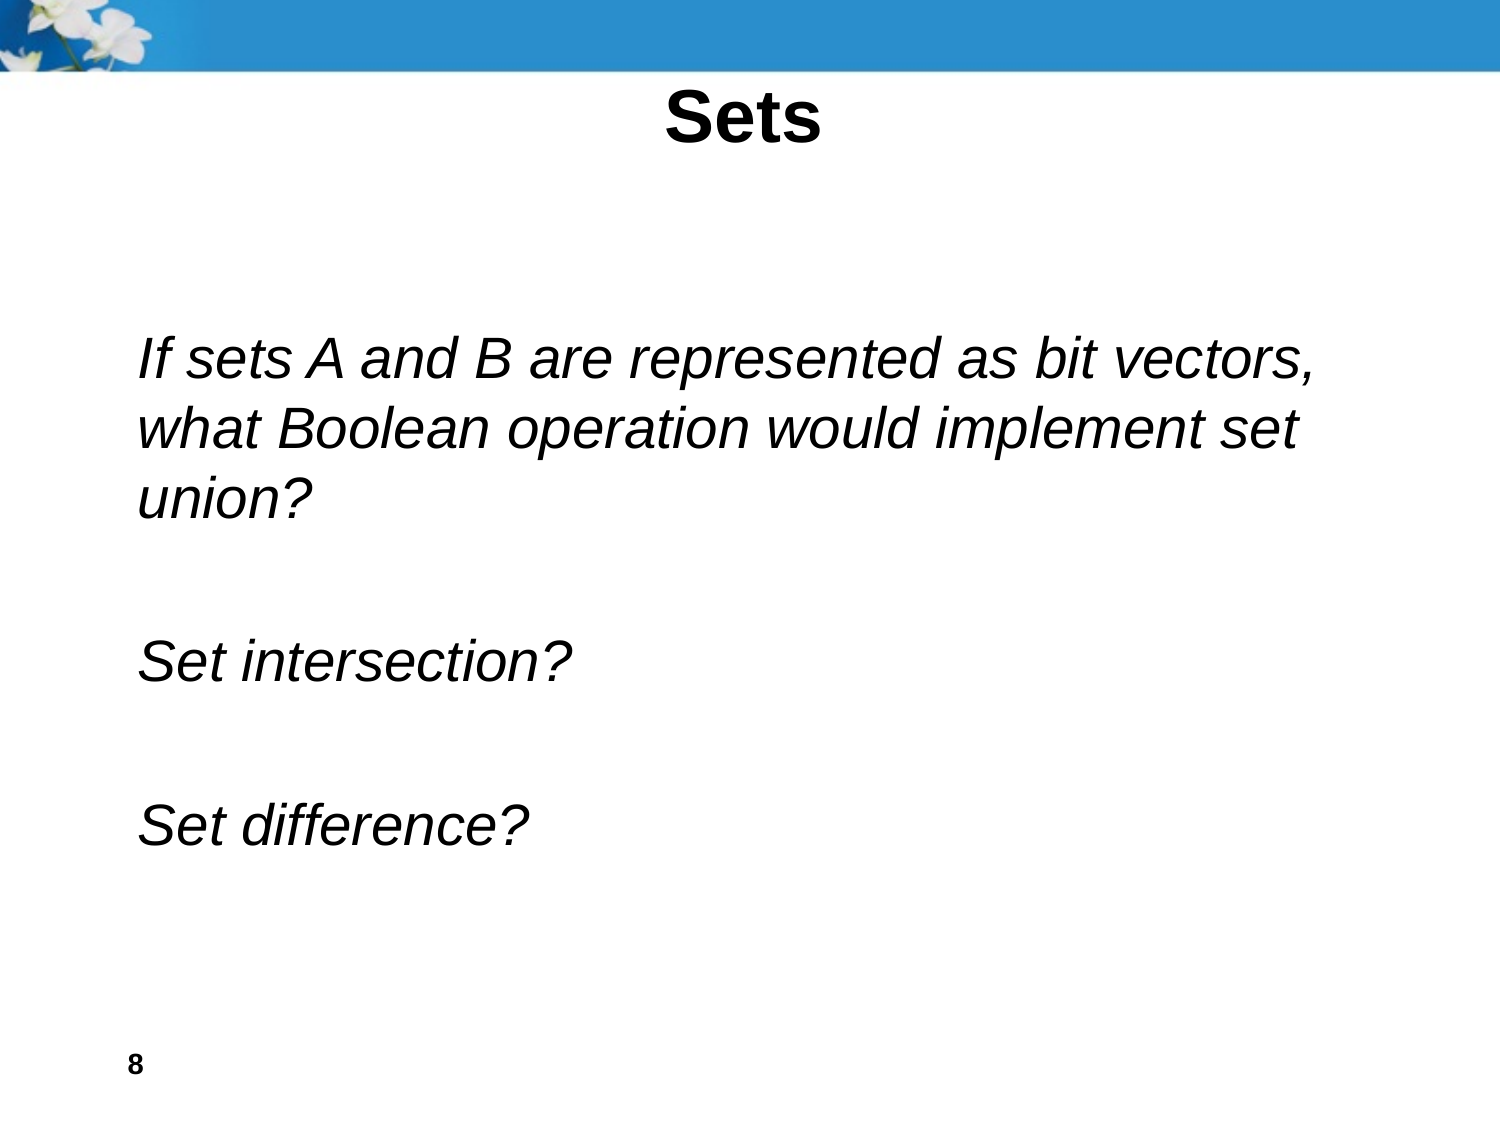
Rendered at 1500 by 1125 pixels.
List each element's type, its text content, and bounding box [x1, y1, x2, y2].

slide_number 8 [112, 1024, 201, 1101]
picture [0, 0, 1500, 1125]
title Sets [149, 49, 1338, 176]
list If sets A and B are represented as bit vectors, what Boolean operation would implement set union? Set intersection? Set difference? [112, 312, 1388, 988]
